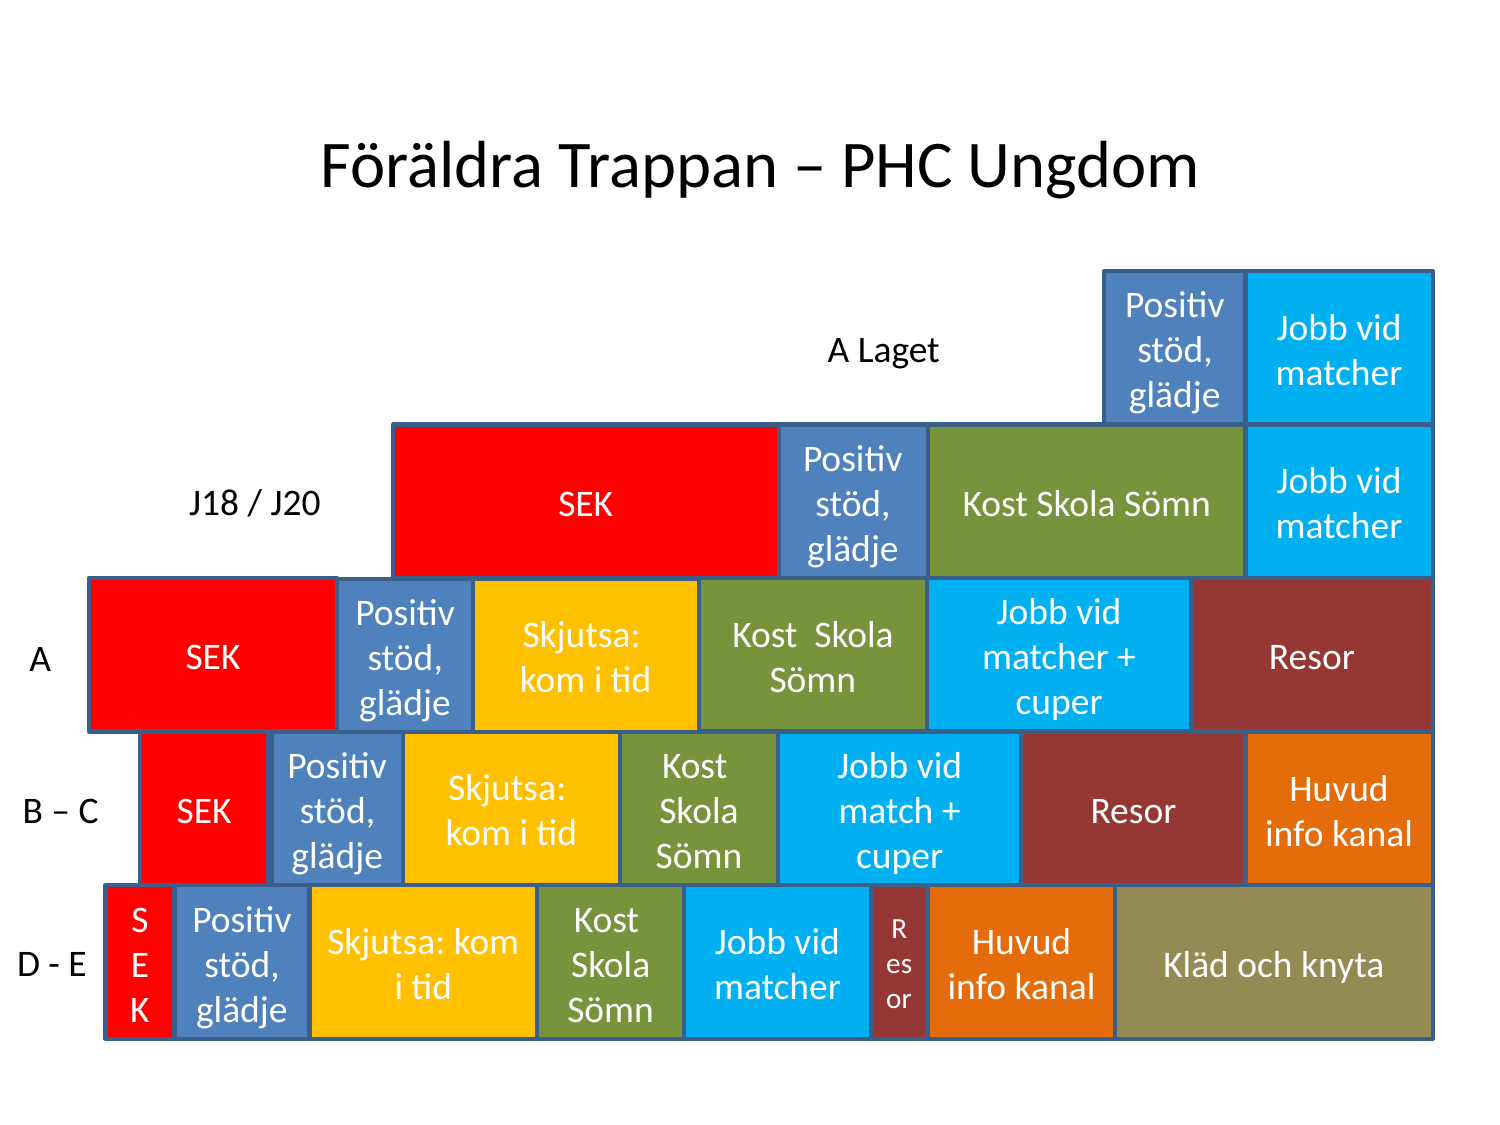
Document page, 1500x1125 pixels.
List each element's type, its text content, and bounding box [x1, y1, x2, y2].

text_box Skjutsa: kom i tid [307, 887, 535, 1041]
text_box Jobb vid match + cuper [780, 734, 1020, 887]
text_box S E K [103, 883, 176, 1041]
text_box SEK [138, 734, 271, 887]
text_box SEK [87, 576, 339, 734]
text_box Positiv stöd, glädje [781, 422, 930, 580]
text_box A [14, 626, 76, 687]
text_box Skjutsa: kom i tid [401, 730, 622, 887]
text_box Resor [1193, 576, 1435, 734]
text_box Huvud info kanal [1243, 734, 1435, 887]
text_box SEK [391, 422, 781, 580]
text_box Skjutsa: kom i tid [475, 580, 701, 734]
text_box Kost Skola Sömn [622, 734, 780, 887]
text_box Resor [1020, 734, 1243, 887]
text_box Kost Skola Sömn [701, 580, 925, 734]
text_box J18 / J20 [174, 471, 369, 531]
text_box Resor [869, 883, 929, 1041]
text_box Föräldra Trappan – PHC Ungdom [214, 113, 1308, 208]
text_box Huvud info kanal [929, 887, 1113, 1041]
text_box Jobb vid matcher [685, 887, 870, 1041]
text_box Jobb vid matcher [1243, 427, 1435, 580]
text_box Jobb vid matcher + cuper [925, 576, 1193, 734]
text_box Kläd och knyta [1113, 887, 1435, 1041]
text_box Positiv stöd, glädje [1102, 269, 1248, 427]
text_box A Laget [813, 317, 1006, 378]
text_box Positiv stöd, glädje [339, 577, 475, 734]
text_box Jobb vid matcher [1248, 269, 1435, 427]
text_box B – C [7, 778, 114, 838]
text_box D - E [2, 931, 102, 992]
text_box Kost Skola Sömn [535, 887, 686, 1041]
text_box Kost Skola Sömn [930, 422, 1243, 576]
text_box Positiv stöd, glädje [271, 734, 401, 887]
text_box Positiv stöd, glädje [176, 887, 307, 1041]
